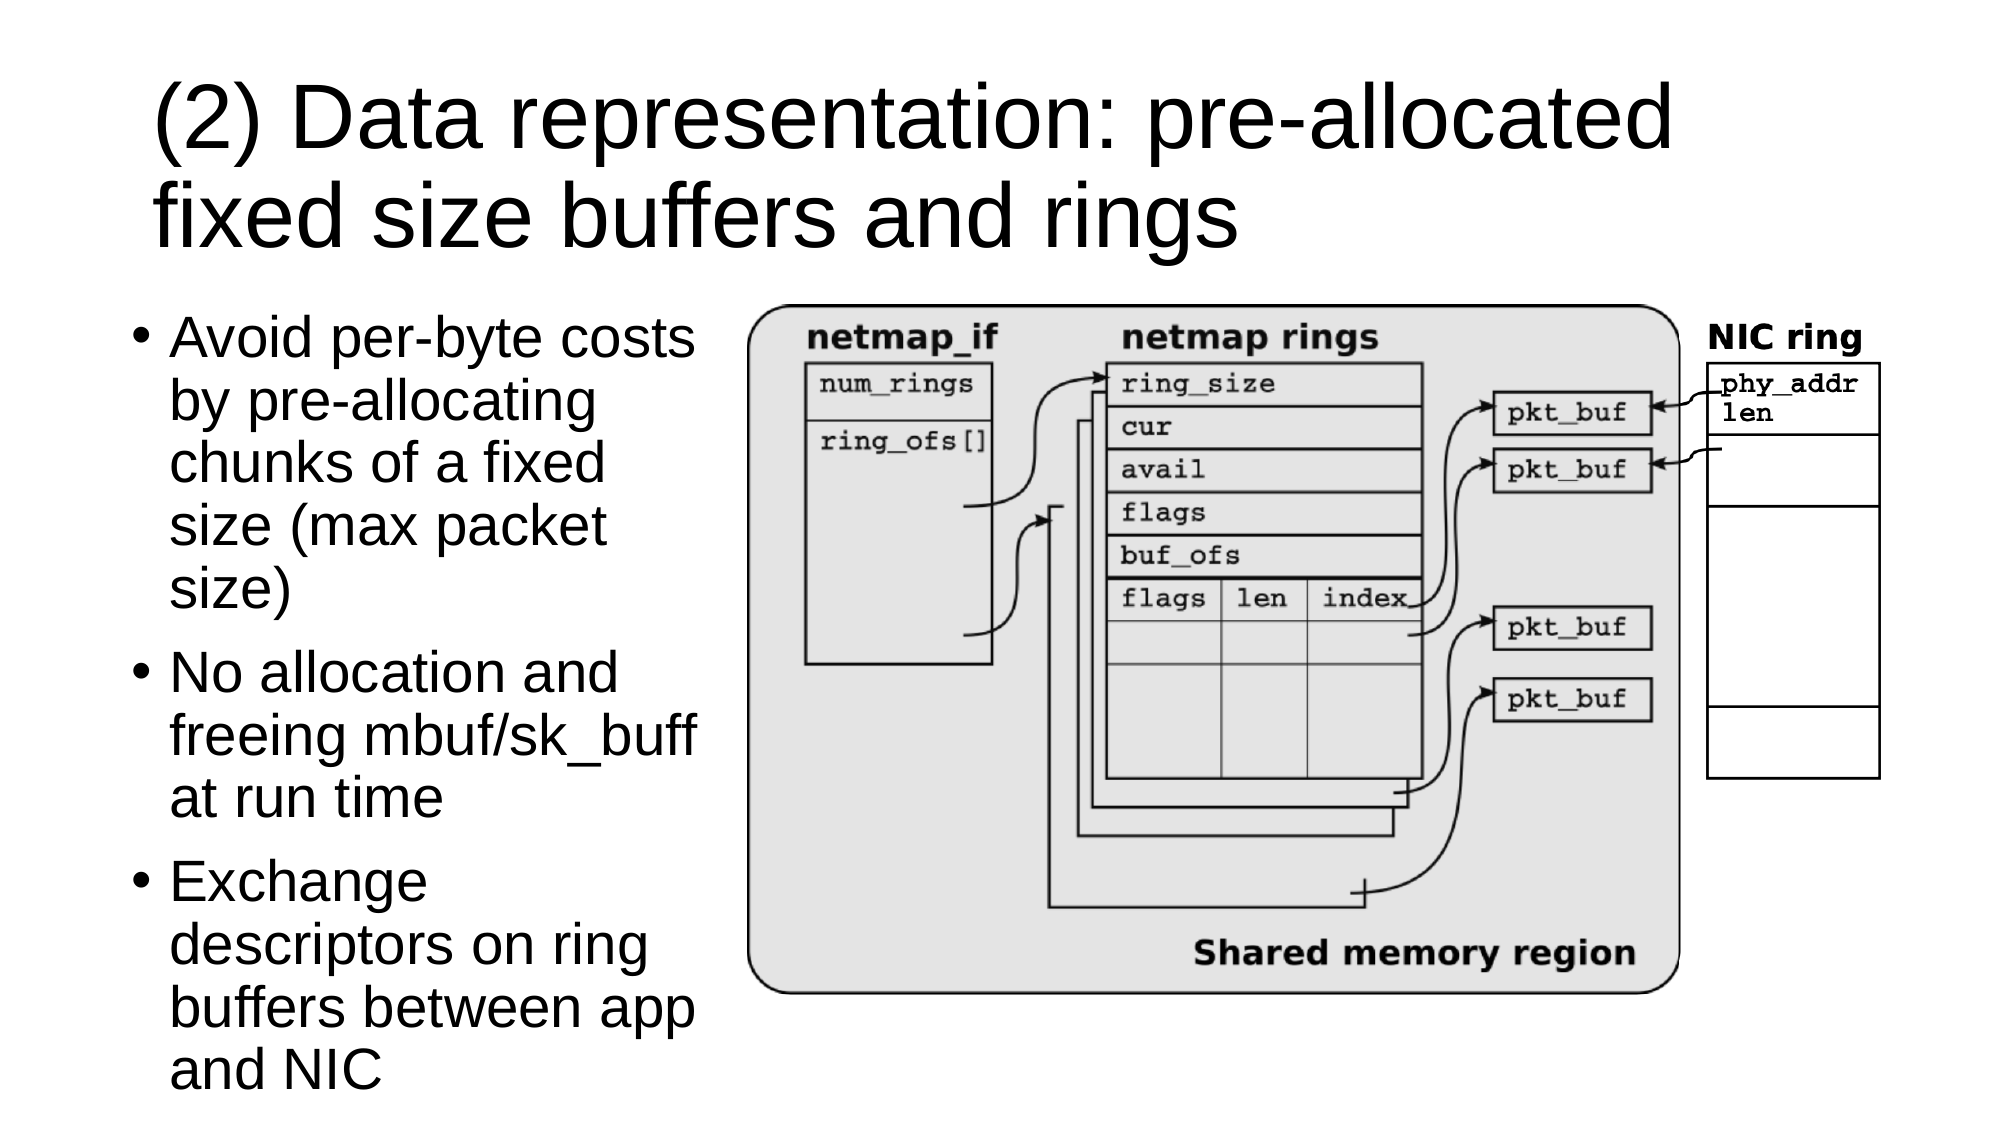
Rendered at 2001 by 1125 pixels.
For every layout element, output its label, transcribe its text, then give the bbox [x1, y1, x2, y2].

list Avoid per-byte costs by pre-allocating chunks of a fixed size (max packet size) No allocation and freeing mbuf/sk_buff at run time Exchange descriptors on ring buffers between app and NIC [116, 299, 730, 1125]
picture [729, 277, 1917, 1025]
title (2) Data representation: pre-allocated fixed size buffers and rings [137, 59, 1863, 278]
